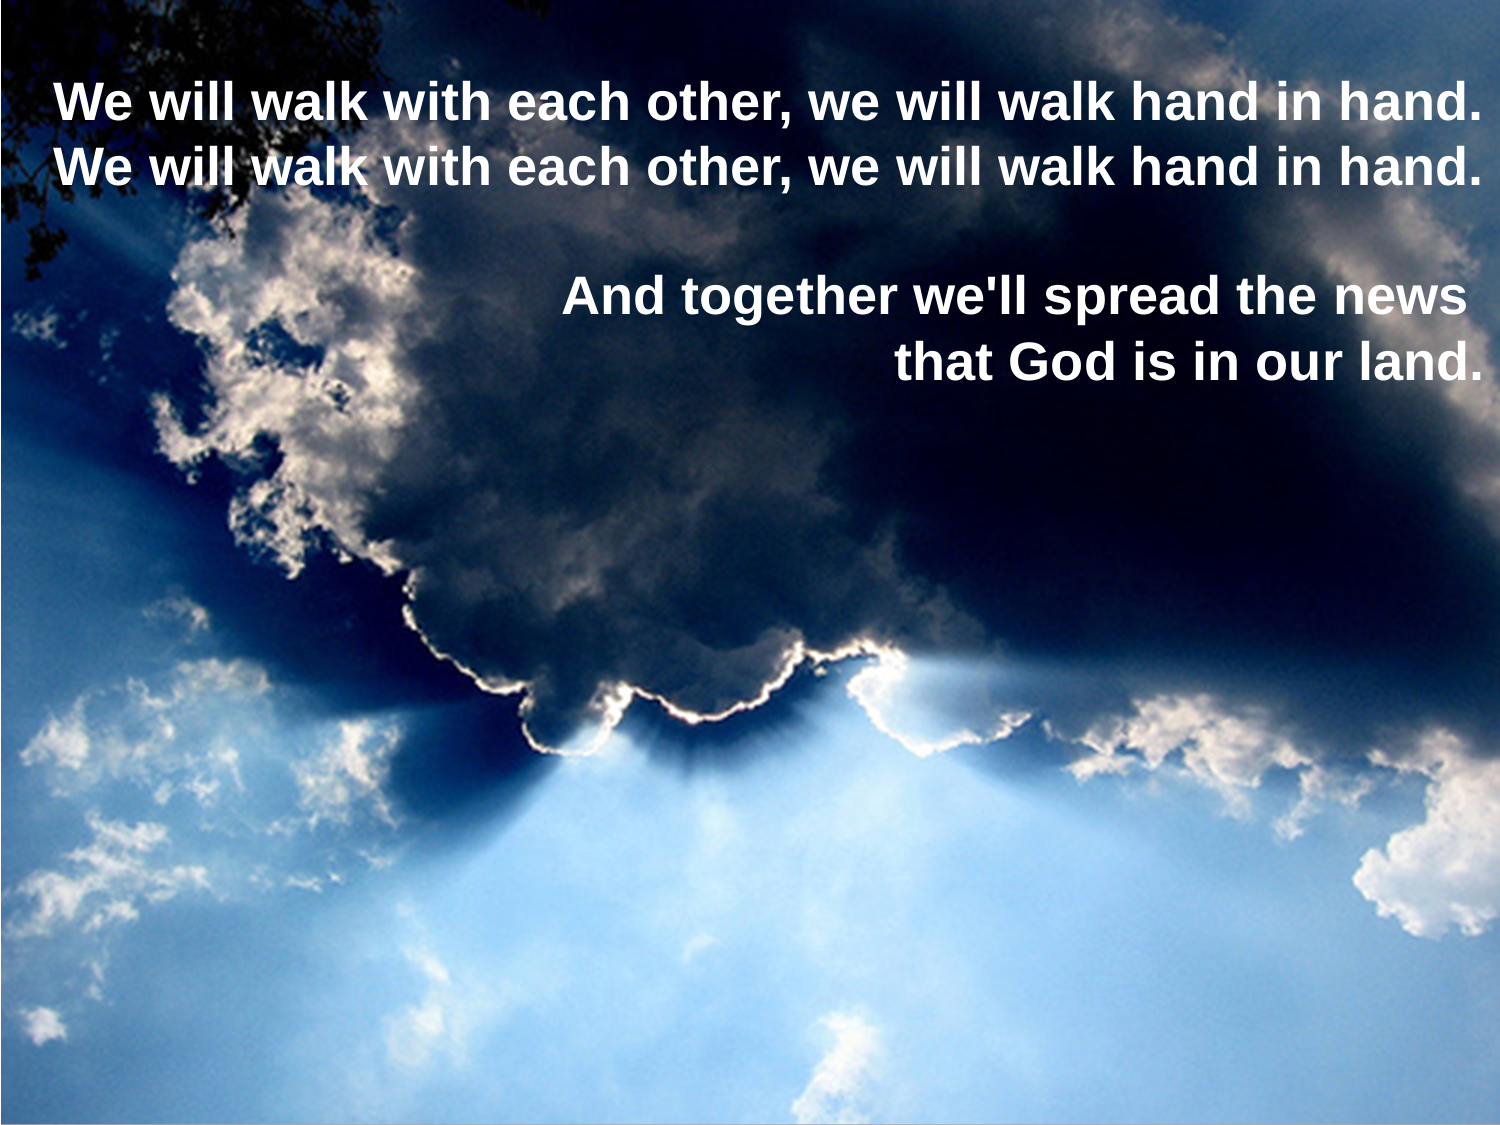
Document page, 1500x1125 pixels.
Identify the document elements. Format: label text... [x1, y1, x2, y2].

picture [0, 0, 1500, 1125]
text_box We will walk with each other, we will walk hand in hand. We will walk with each other, we will walk hand in hand. And together we'll spread the news that God is in our land. [35, 58, 1500, 399]
